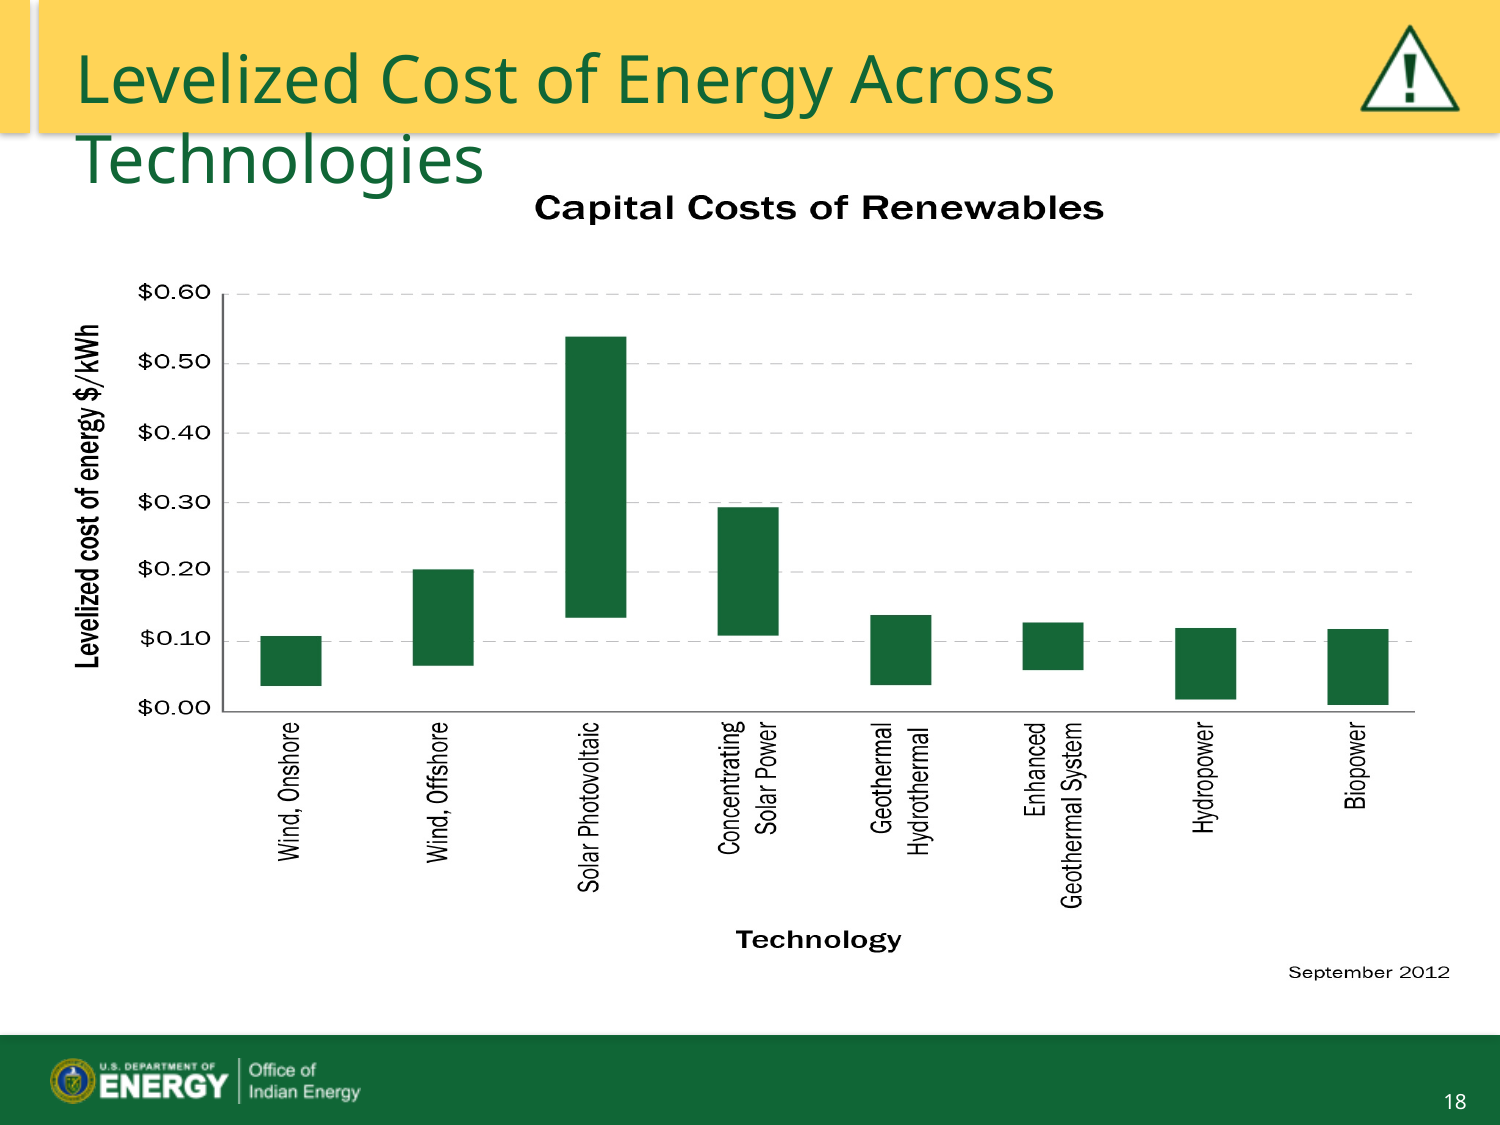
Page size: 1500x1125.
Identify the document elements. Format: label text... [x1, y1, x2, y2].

slide_number 18 [1410, 1081, 1500, 1125]
picture [1357, 21, 1463, 114]
picture [50, 1058, 361, 1104]
title Levelized Cost of Energy Across Technologies [60, 28, 1411, 191]
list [69, 190, 1450, 984]
